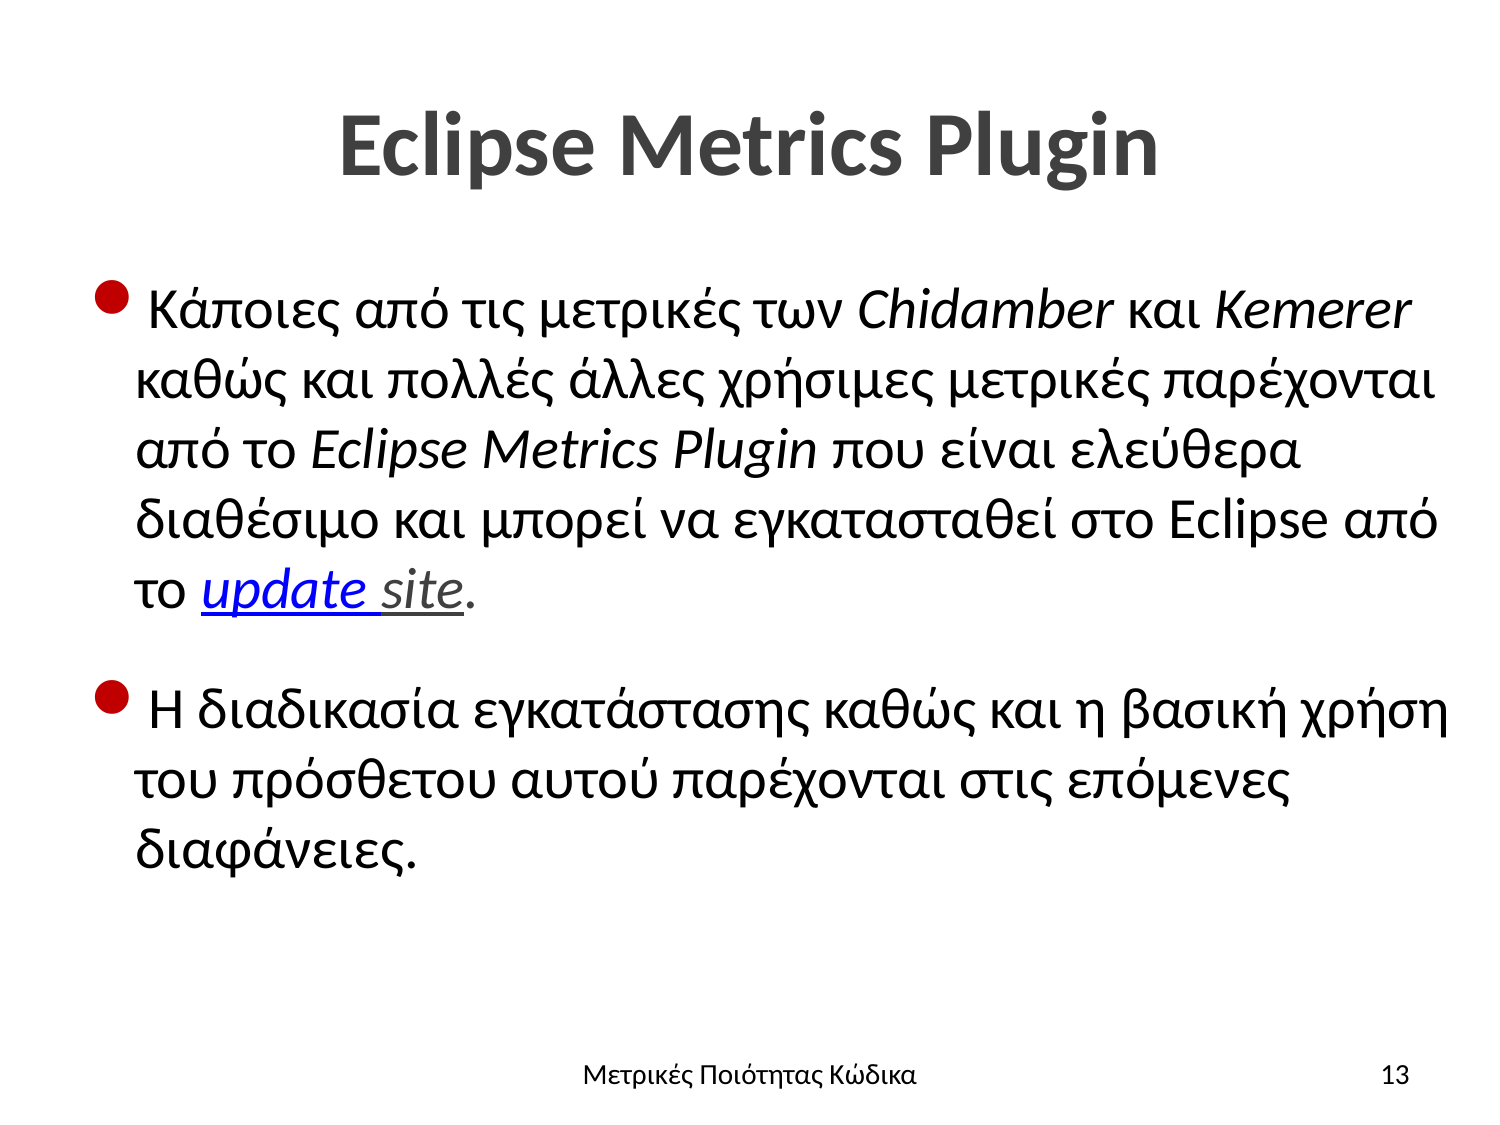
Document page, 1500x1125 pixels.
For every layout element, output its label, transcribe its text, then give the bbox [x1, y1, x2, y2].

slide_number 13 [1074, 1042, 1425, 1103]
footer Μετρικές Ποιότητας Κώδικα [512, 1042, 988, 1103]
title Eclipse Metrics Plugin [75, 45, 1425, 233]
list Κάποιες από τις μετρικές των Chidamber και Kemerer καθώς και πολλές άλλες χρήσιμες μετρικές παρέχονται από το Eclipse Metrics Plugin που είναι ελεύθερα διαθέσιμο και μπορεί να εγκατασταθεί στο Eclipse από το update site. Η διαδικασία εγκατάστασης καθώς και η βασική χρήση του πρόσθετου αυτού παρέχονται στις επόμενες διαφάνειες. [75, 262, 1475, 1005]
